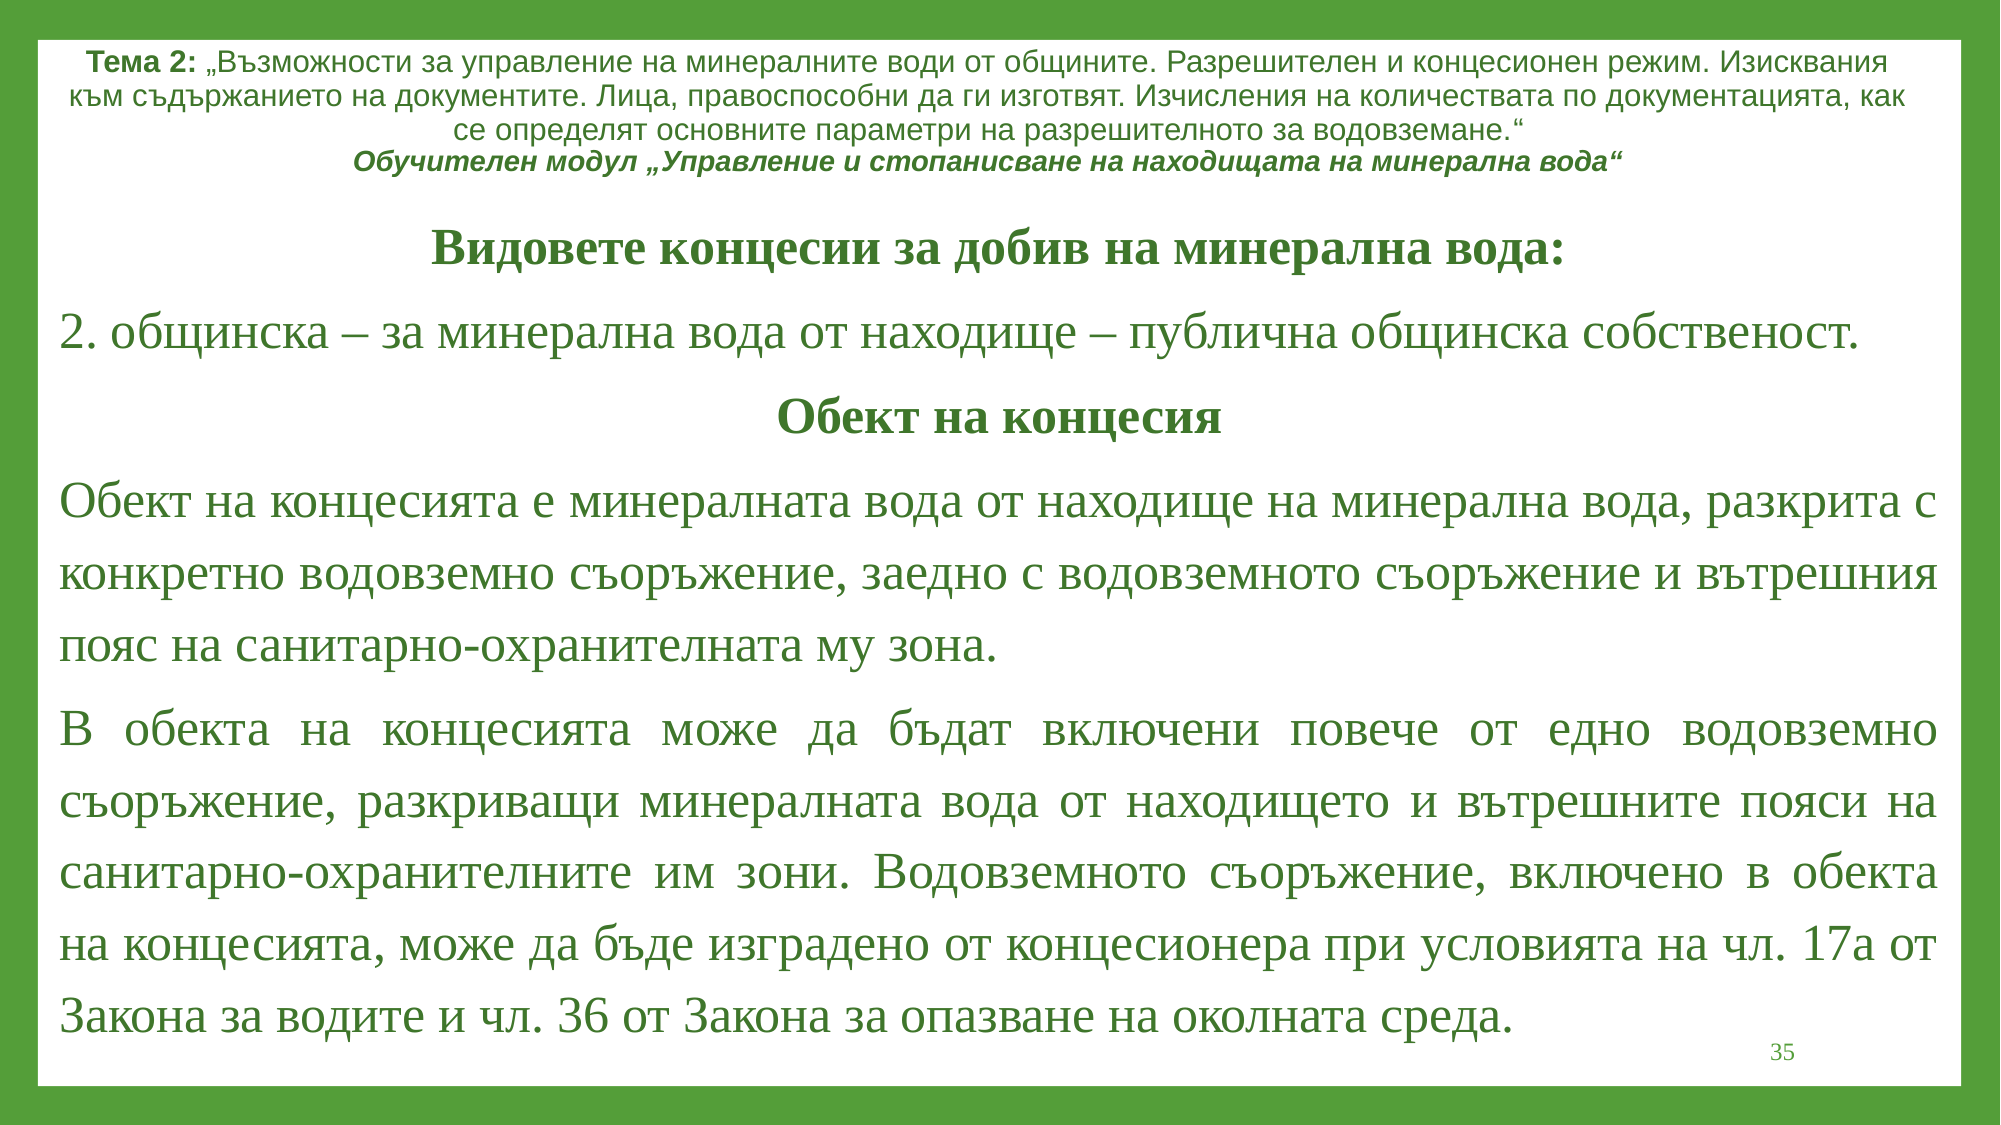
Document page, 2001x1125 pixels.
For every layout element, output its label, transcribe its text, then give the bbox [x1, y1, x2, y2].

text_box Тема 2: „Възможности за управление на минералните води от общините. Разрешителен и концесионен режим. Изисквания към съдържанието на документите. Лица, правоспособни да ги изготвят. Изчисления на количествата по документацията, как се определят основните параметри на разрешителното за водовземане.“ Обучителен модул „Управление и стопанисване на находищата на минерална вода“ [44, 45, 1933, 178]
list Видовете концесии за добив на минерална вода: 2. общинска – за минерална вода от находище – публична общинска собственост. Обект на концесия Обект на концесията е минералната вода от находище на минерална вода, разкрита с конкретно водовземно съоръжение, заедно с водовземното съоръжение и вътрешния пояс на санитарно-охранителната му зона. В обекта на концесията може да бъдат включени повече от едно водовземно съоръжение, разкриващи минералната вода от находището и вътрешните пояси на санитарно-охранителните им зони. Водовземното съоръжение, включено в обекта на концесията, може да бъде изградено от концесионера при условията на чл. 17а от Закона за водите и чл. 36 от Закона за опазване на околната среда. [44, 188, 1955, 1081]
